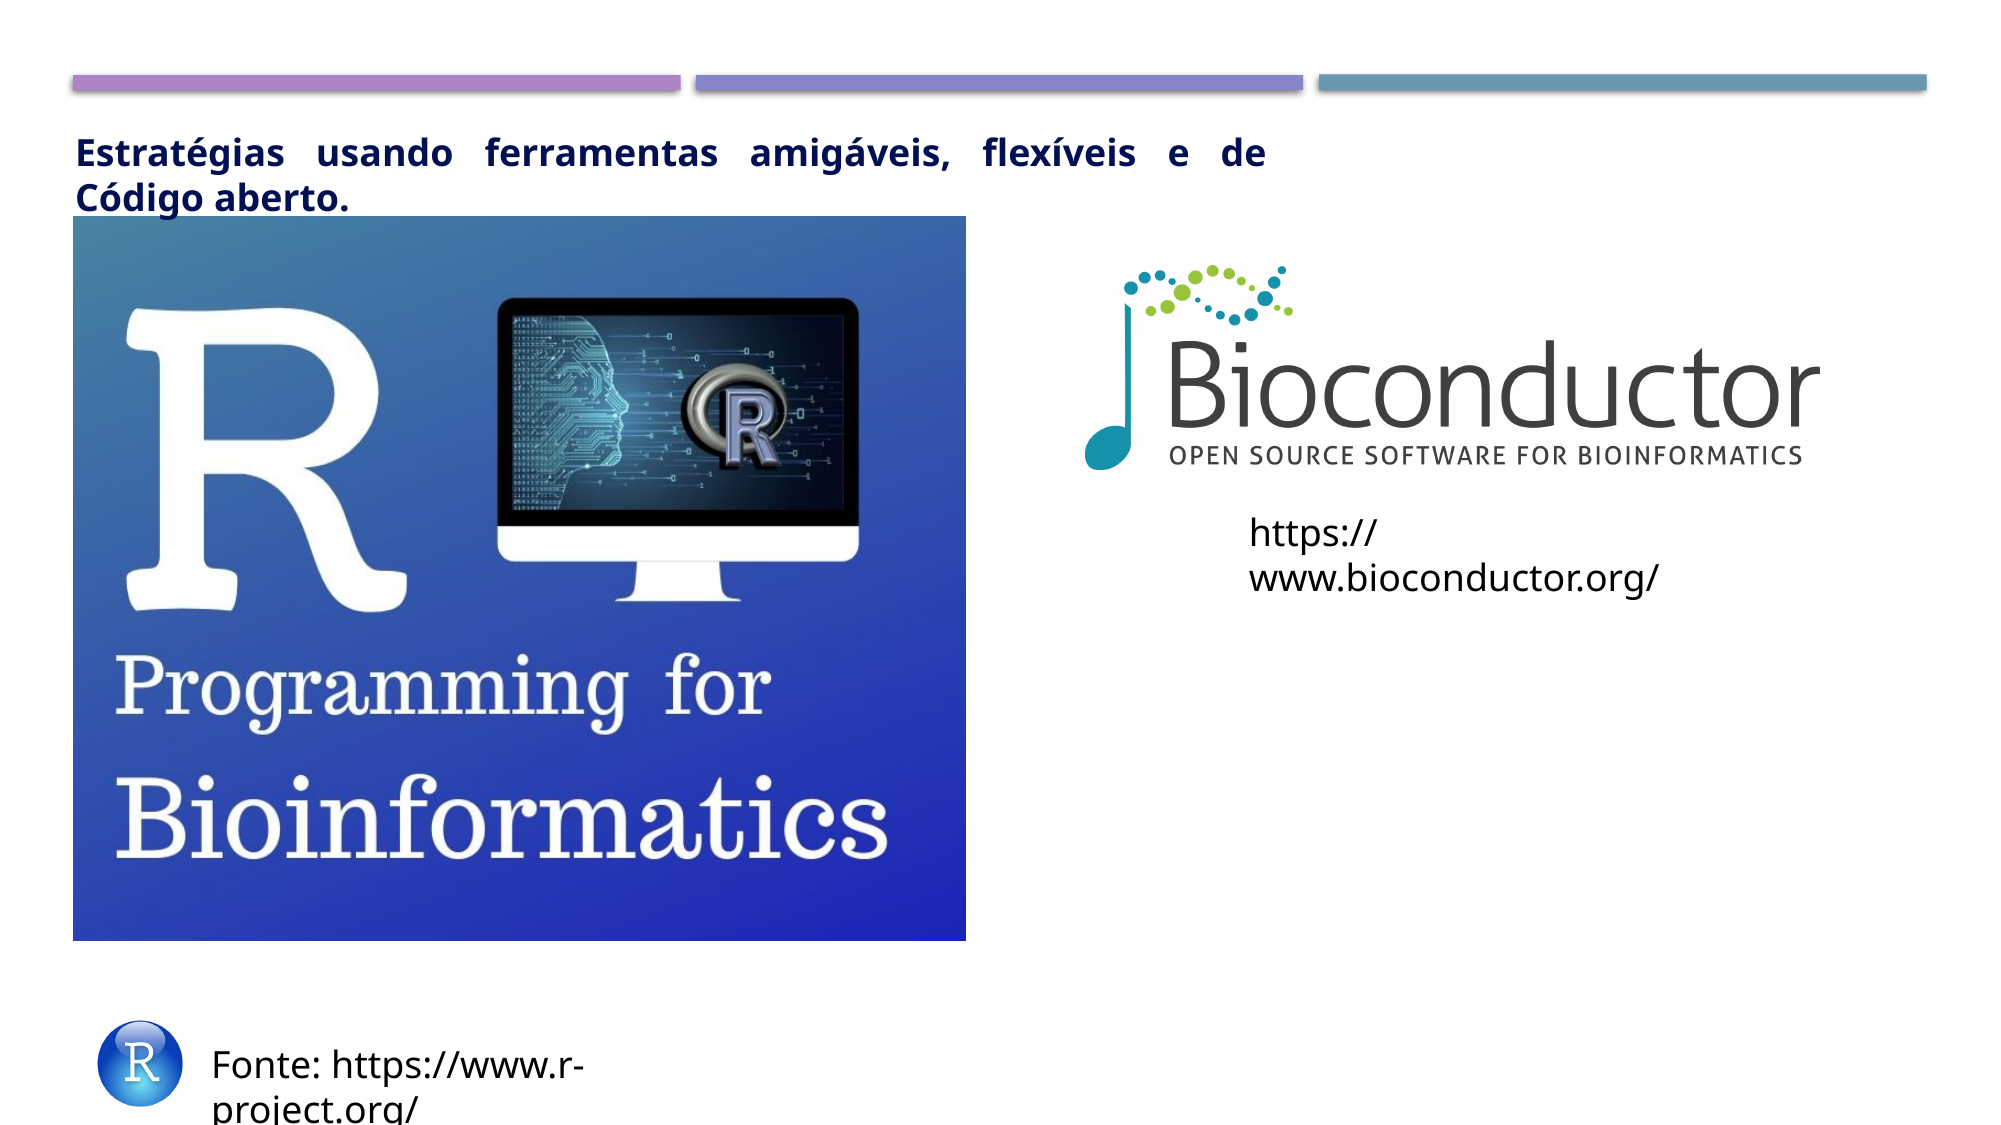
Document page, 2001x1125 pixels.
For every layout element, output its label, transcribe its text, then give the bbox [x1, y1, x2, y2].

text_box https://www.bioconductor.org/ [1233, 501, 1747, 607]
picture [73, 216, 966, 941]
picture [1085, 265, 1820, 470]
text_box Fonte: https://www.r-project.org/ [196, 1033, 785, 1125]
picture [97, 1020, 183, 1107]
text_box Estratégias usando ferramentas amigáveis, flexíveis e de Código aberto. [60, 121, 1283, 226]
